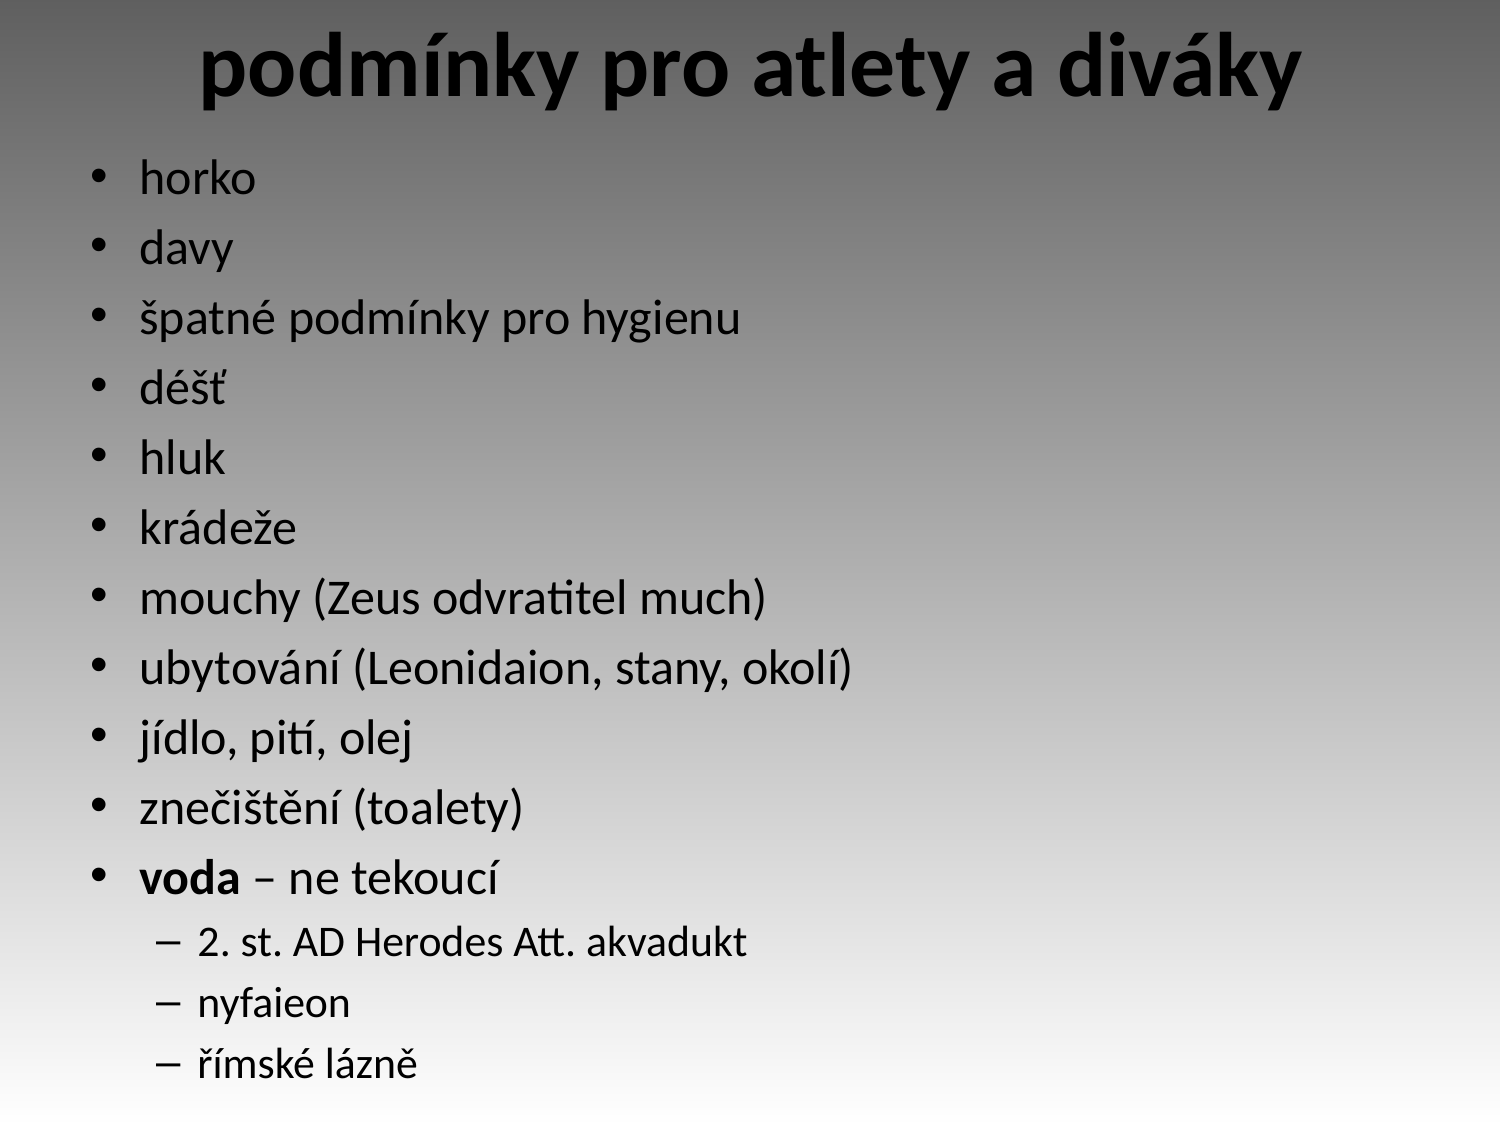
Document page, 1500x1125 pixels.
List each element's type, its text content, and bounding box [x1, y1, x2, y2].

title podmínky pro atlety a diváky [76, 0, 1427, 126]
list horko davy špatné podmínky pro hygienu déšť hluk krádeže mouchy (Zeus odvratitel much) ubytování (Leonidaion, stany, okolí) jídlo, pití, olej znečištění (toalety) voda – ne tekoucí 2. st. AD Herodes Att. akvadukt nyfaieon římské lázně [75, 137, 1425, 1106]
